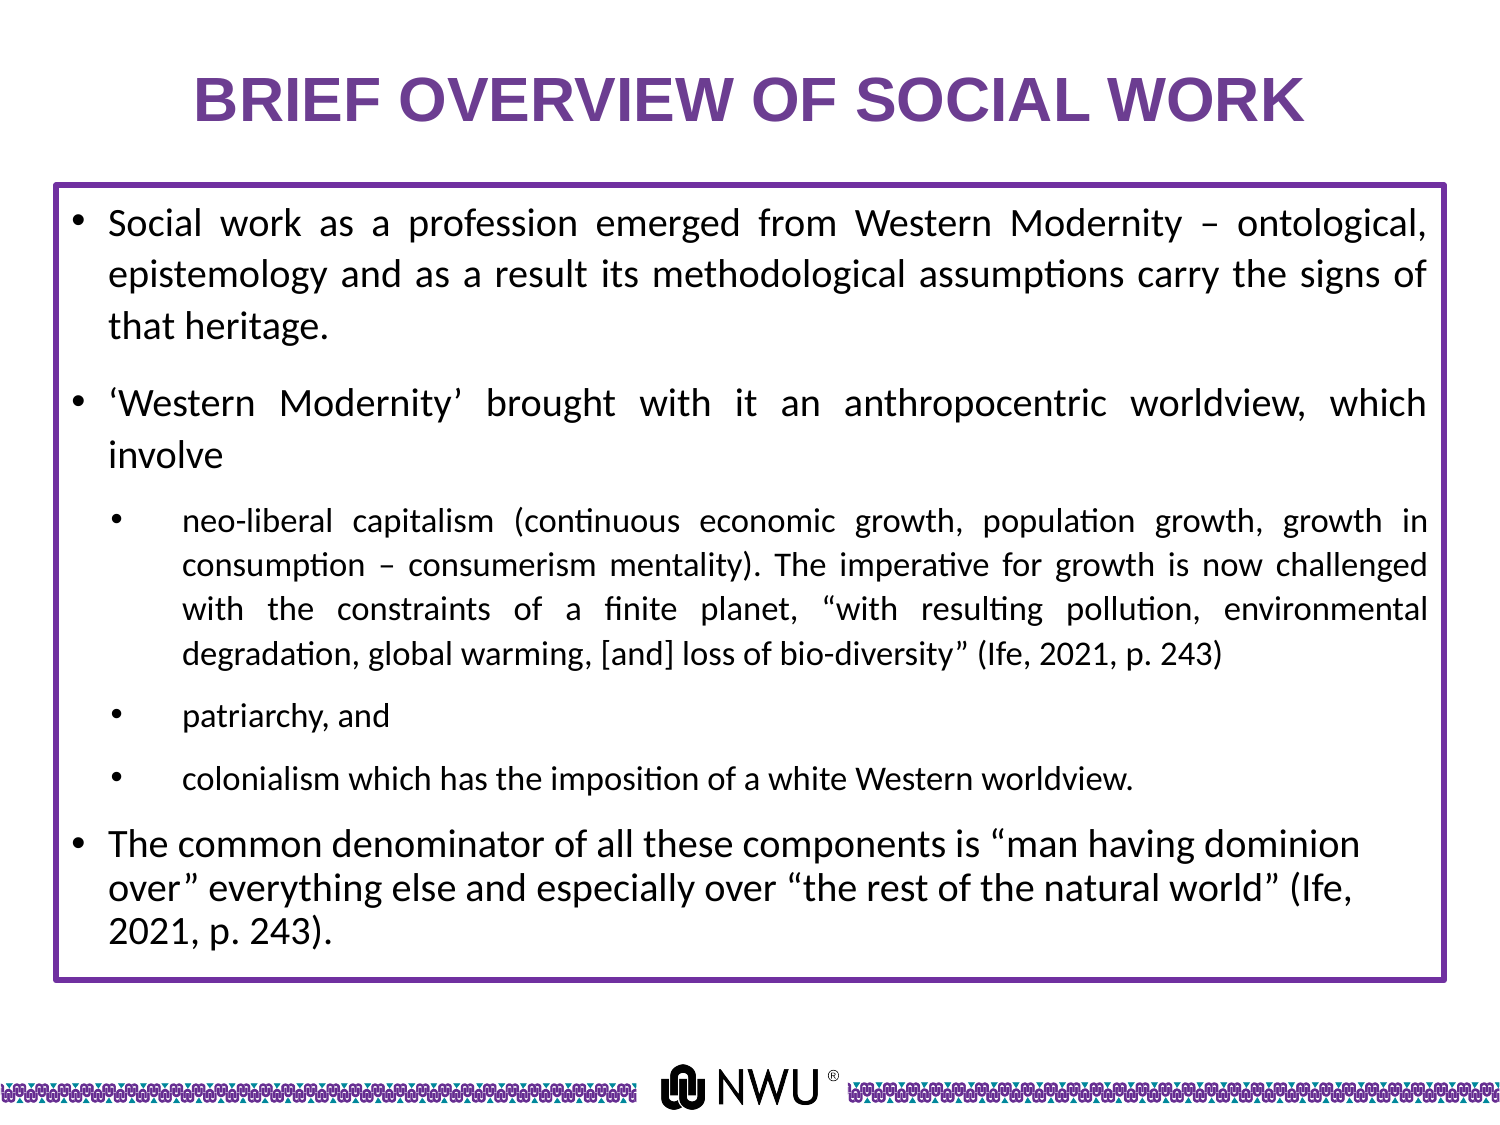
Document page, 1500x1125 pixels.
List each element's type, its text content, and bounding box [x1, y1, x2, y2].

title BRIEF OVERVIEW OF SOCIAL WORK [56, 59, 1444, 185]
picture [661, 1064, 839, 1110]
picture [0, 1081, 637, 1105]
picture [847, 1080, 1500, 1105]
list Social work as a profession emerged from Western Modernity – ontological, epistemology and as a result its methodological assumptions carry the signs of that heritage. ‘Western Modernity’ brought with it an anthropocentric worldview, which involve neo-liberal capitalism (continuous economic growth, population growth, growth in consumption – consumerism mentality). The imperative for growth is now challenged with the constraints of a finite planet, “with resulting pollution, environmental degradation, global warming, [and] loss of bio-diversity” (Ife, 2021, p. 243) patriarchy, and colonialism which has the imposition of a white Western worldview. The common denominator of all these components is “man having dominion over” everything else and especially over “the rest of the natural world” (Ife, 2021, p. 243). [56, 185, 1444, 981]
